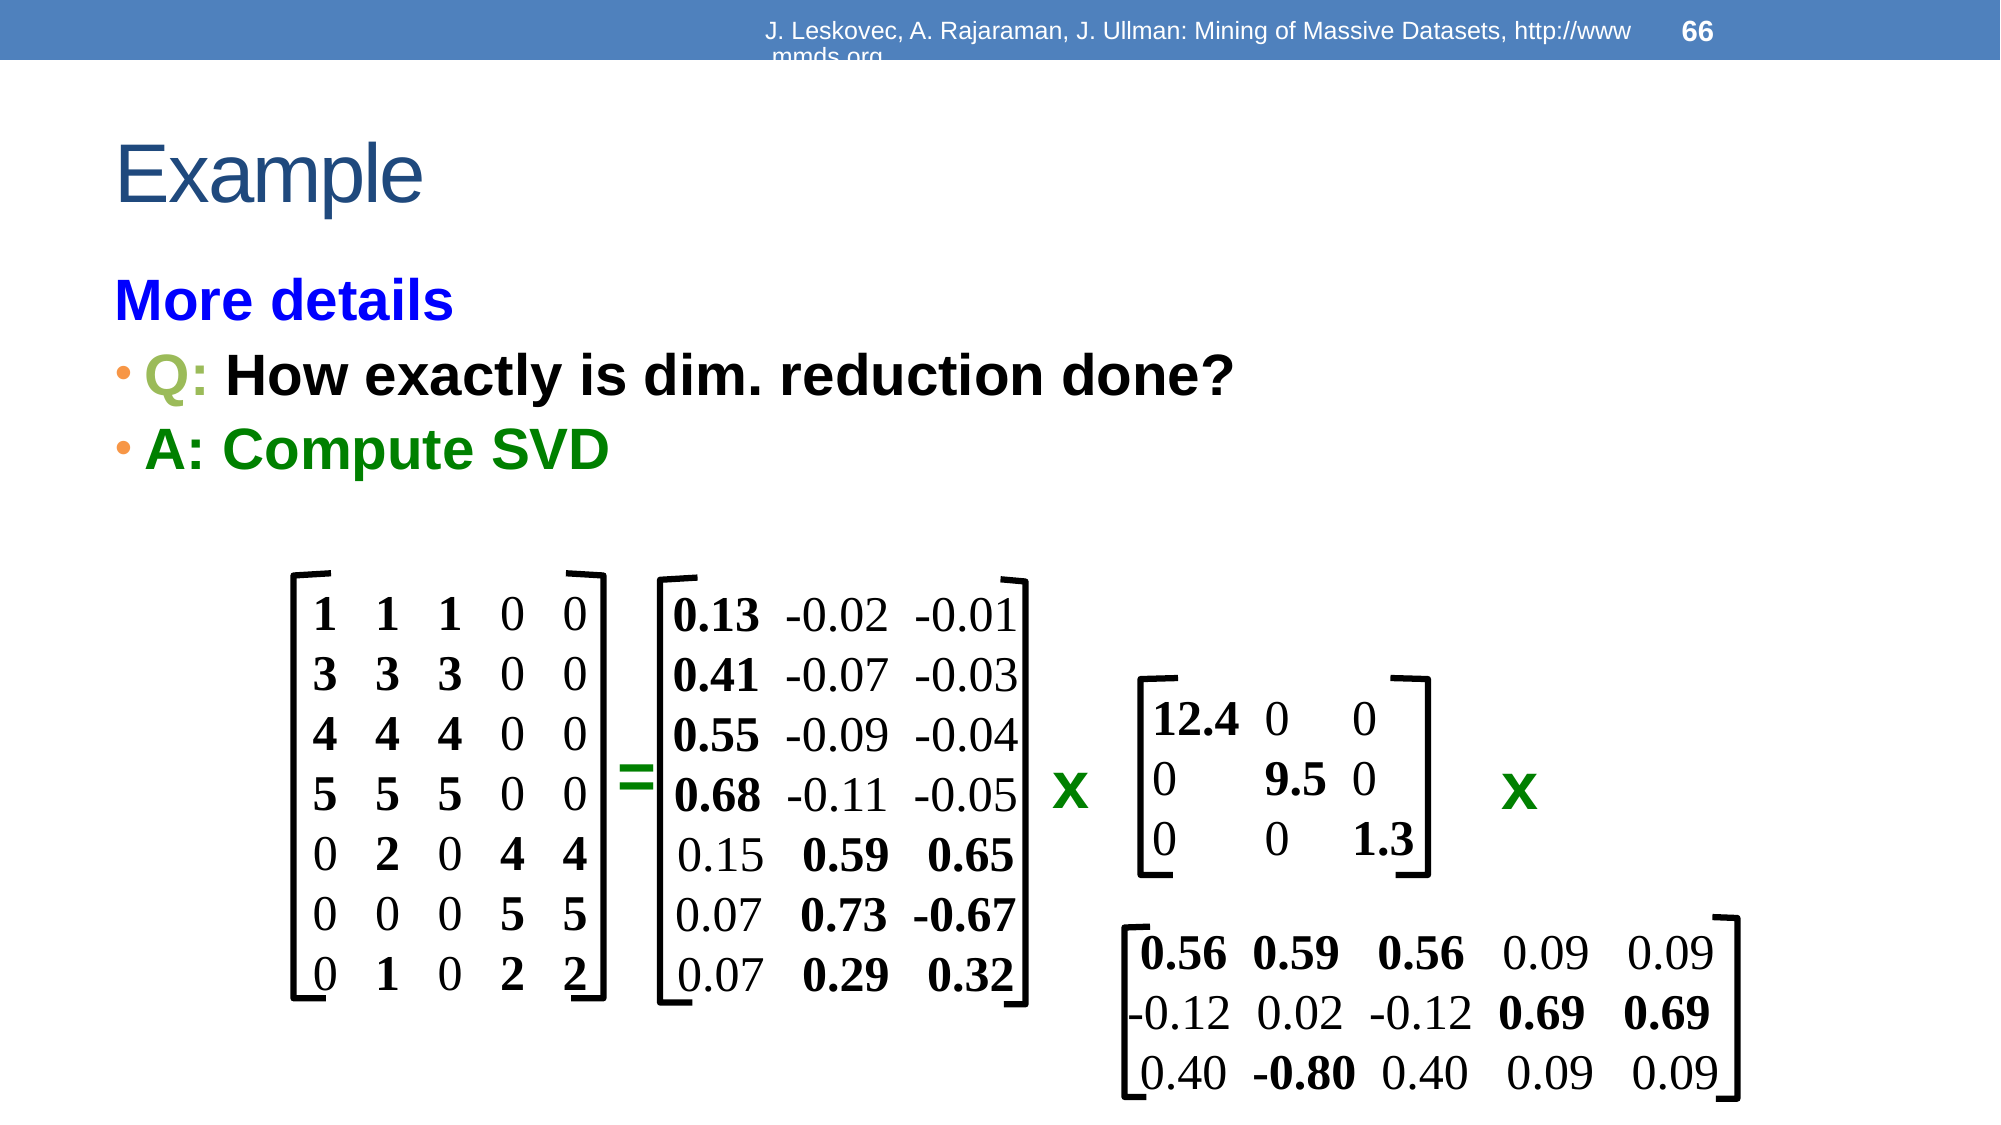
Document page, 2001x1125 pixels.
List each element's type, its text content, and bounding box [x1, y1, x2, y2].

list More details Q: How exactly is dim. reduction done? A: Compute SVD [99, 262, 1900, 1063]
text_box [287, 572, 1738, 1099]
text_box 0.56 0.59 0.56 0.09 0.09 -0.12 0.02 -0.12 0.69 0.69 0.40 -0.80 0.40 0.09 0.09 [1735, 912, 1750, 1108]
title Example [99, 87, 1900, 250]
footer J. Leskovec, A. Rajaraman, J. Ullman: Mining of Massive Datasets, http://www.mmds.org [750, 3, 1650, 57]
slide_number 66 [1666, 3, 1900, 57]
